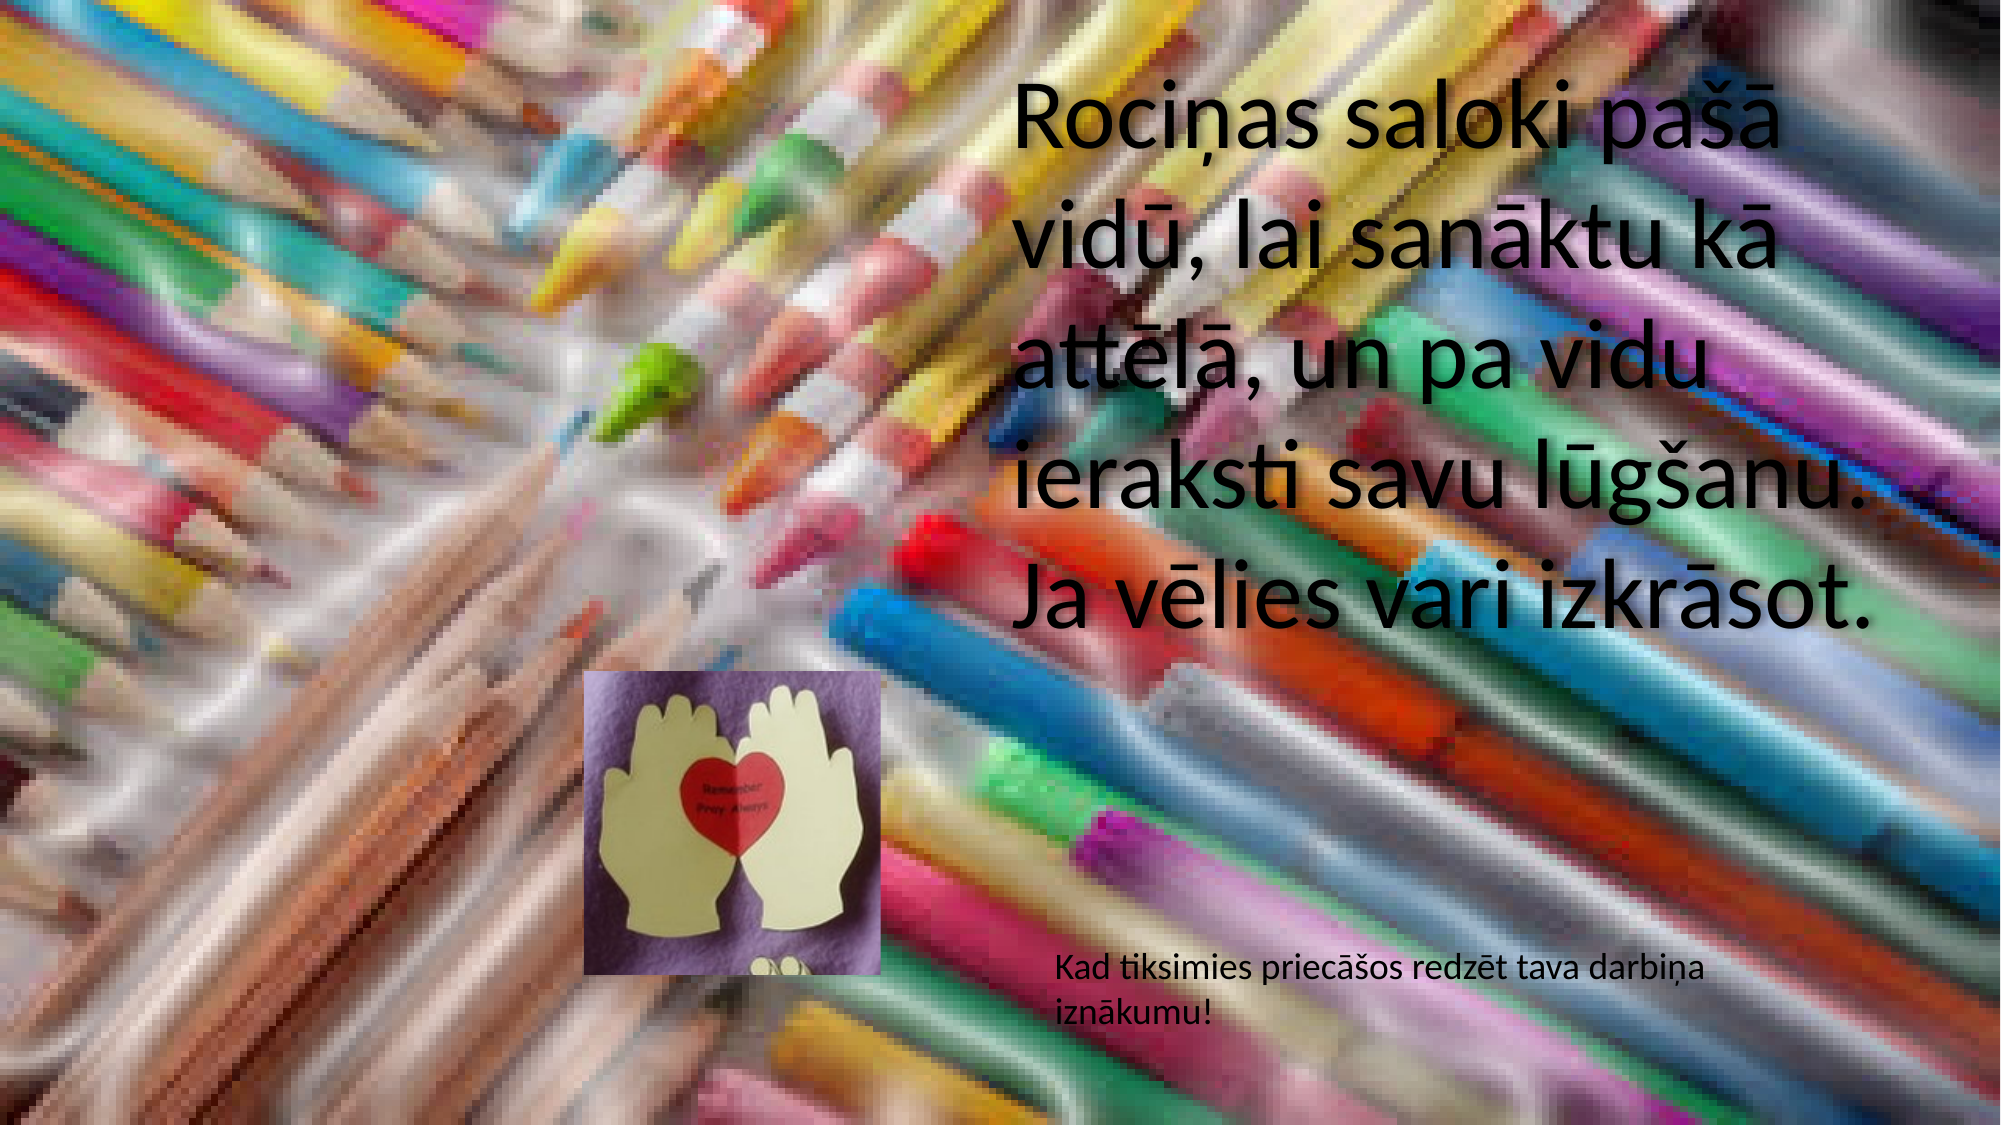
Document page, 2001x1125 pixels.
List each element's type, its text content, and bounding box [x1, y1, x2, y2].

text_box Kad tiksimies priecāšos redzēt tava darbiņa iznākumu! [1039, 934, 1869, 1040]
picture [0, 0, 2001, 1125]
text_box Rociņas saloki pašā vidū, lai sanāktu kā attēlā, un pa vidu ieraksti savu lūgšanu. Ja vēlies vari izkrāsot. [966, 41, 1986, 656]
